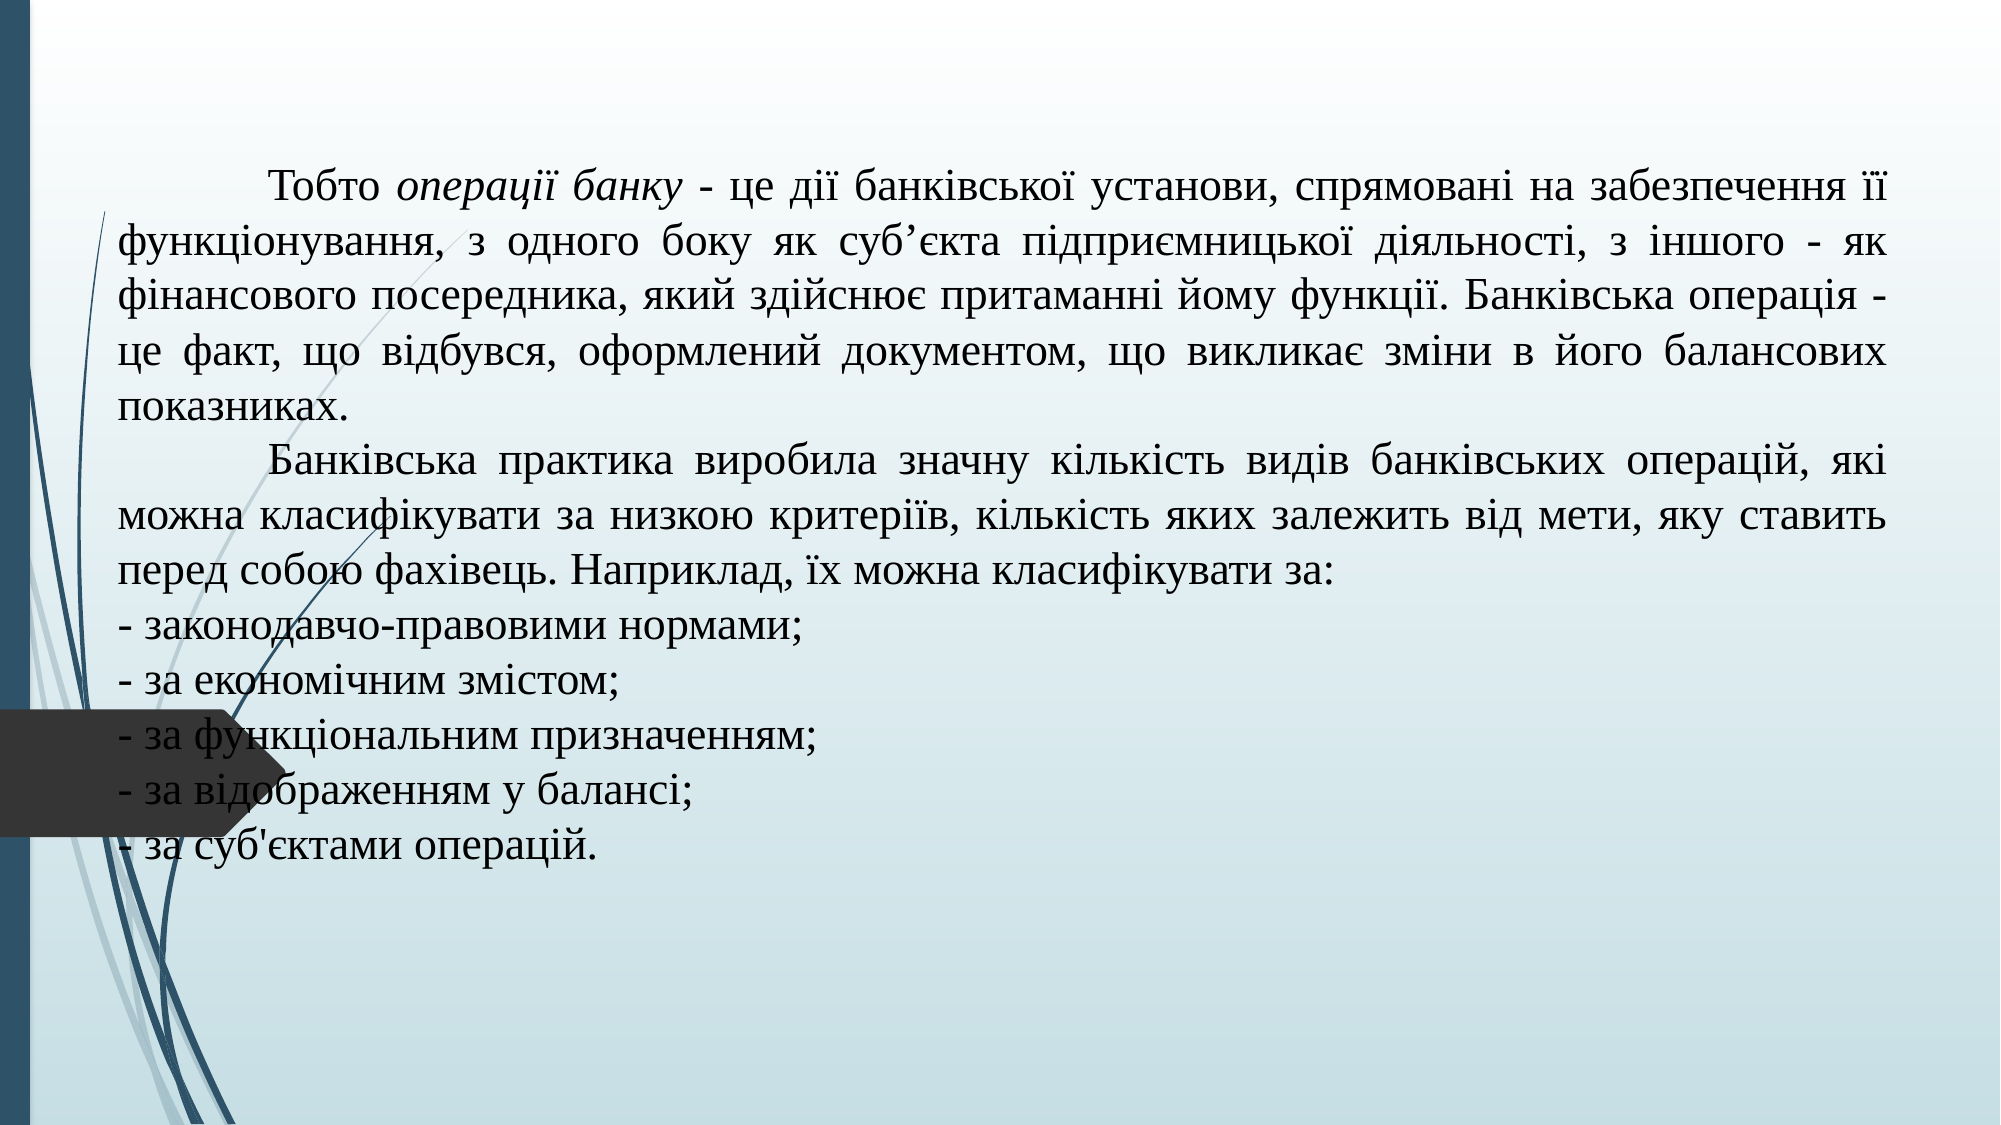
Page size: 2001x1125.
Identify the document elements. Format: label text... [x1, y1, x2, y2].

subtitle Тобто операції банку - це дії банківської установи, спрямовані на забезпечення її функціонування, з одного боку як суб’єкта підприємницької діяльності, з іншого - як фінансового посередника, який здійснює притаманні йому функції. Банківська операція - це факт, що відбувся, оформлений документом, що викликає зміни в його балансових показниках. Банківська практика виробила значну кількість видів банківських операцій, які можна класифікувати за низкою критеріїв, кількість яких залежить від мети, яку ставить перед собою фахівець. Наприклад, їх можна класифікувати за: - законодавчо-правовими нормами; - за економічним змістом; - за функціональним призначенням; - за відображенням у балансі; - за суб'єктами операцій. [102, 92, 1904, 1027]
